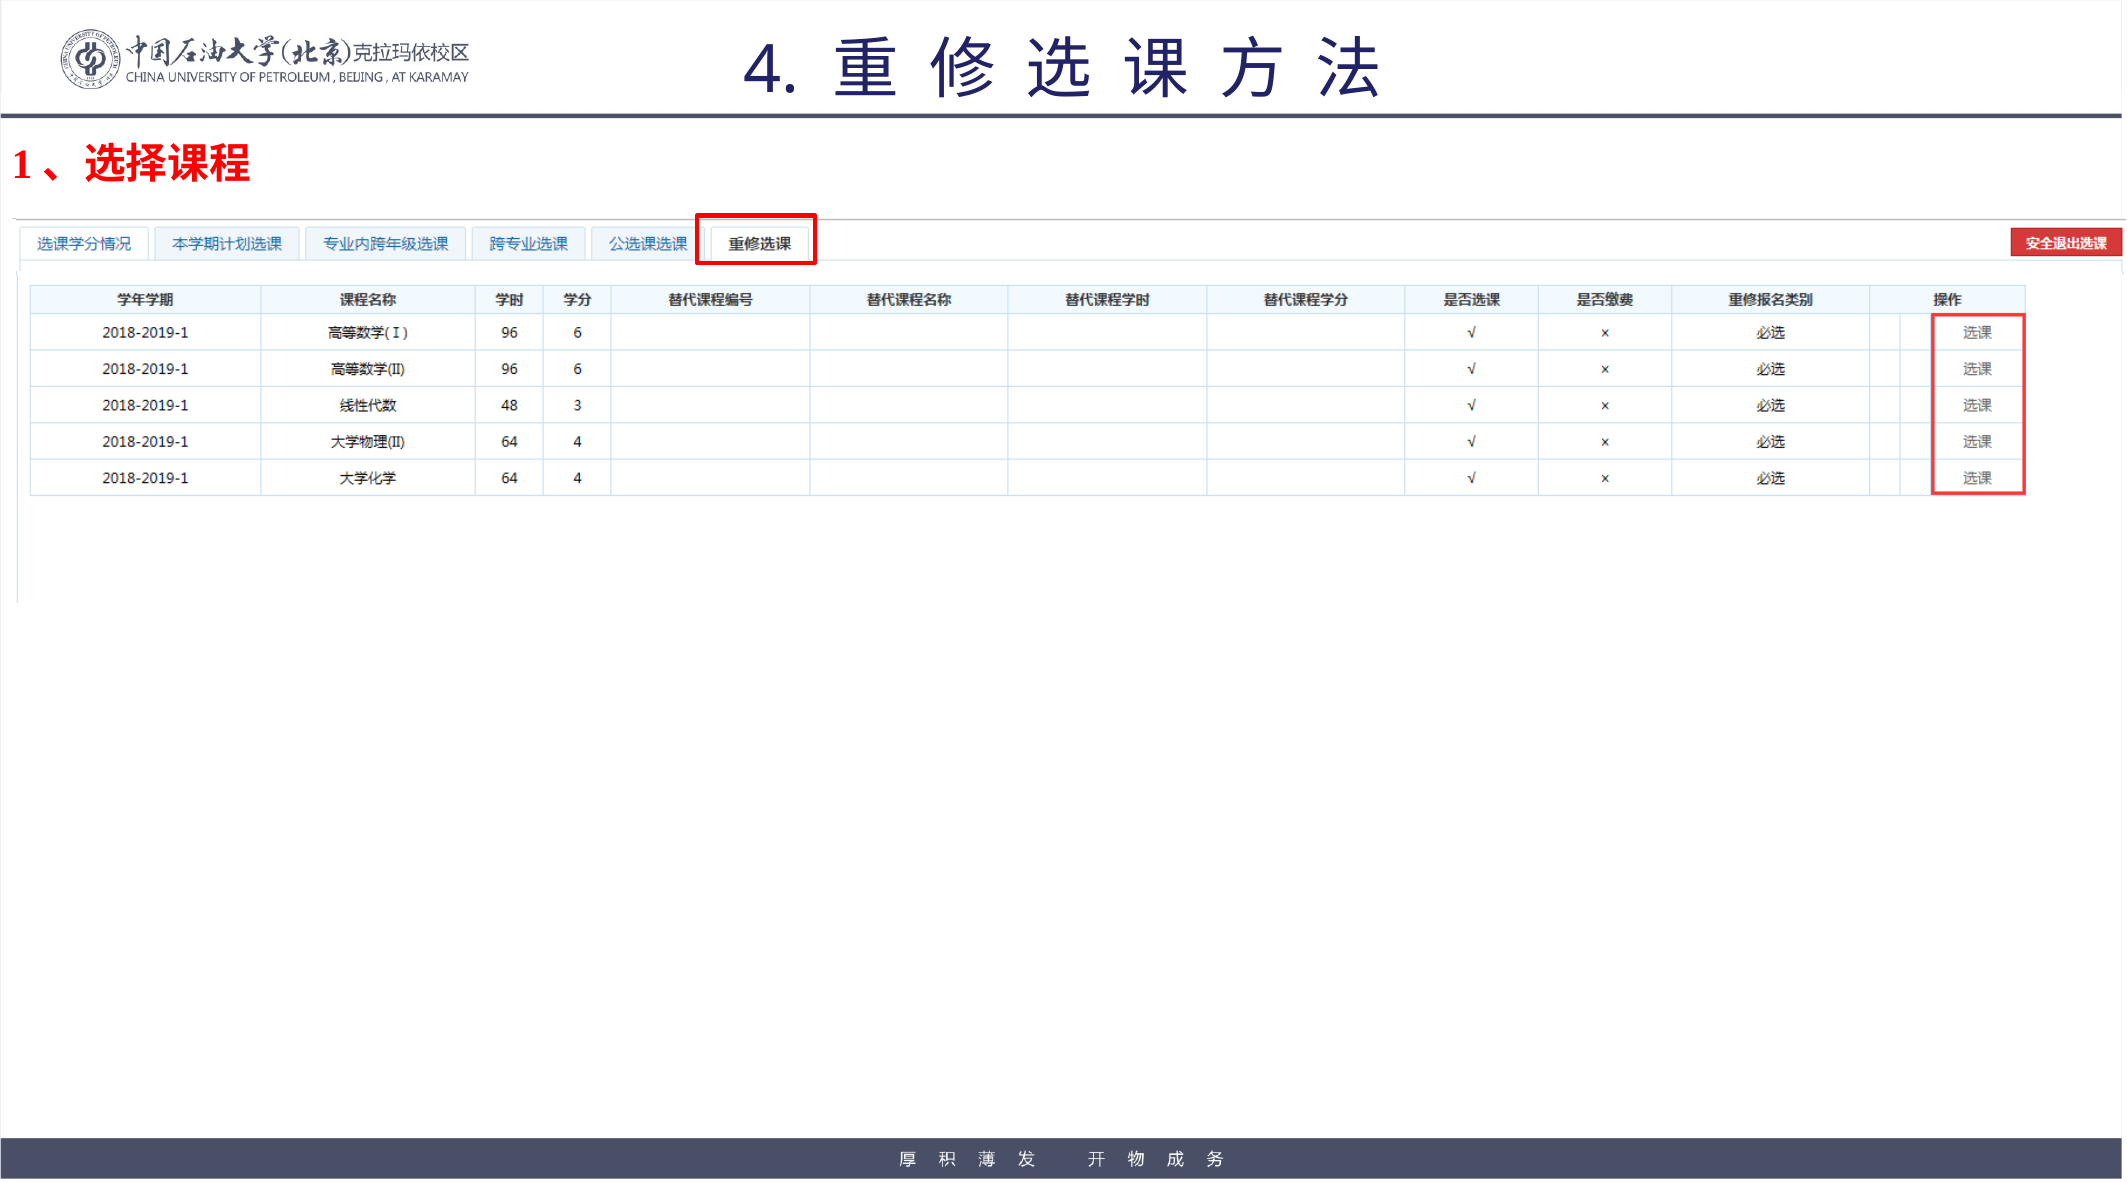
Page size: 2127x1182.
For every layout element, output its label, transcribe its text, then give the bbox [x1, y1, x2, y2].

text_box 4. 重 修 选 课 方 法 [0, 2, 2127, 114]
text_box 1、选择课程 [0, 129, 267, 195]
picture [0, 114, 2127, 1179]
